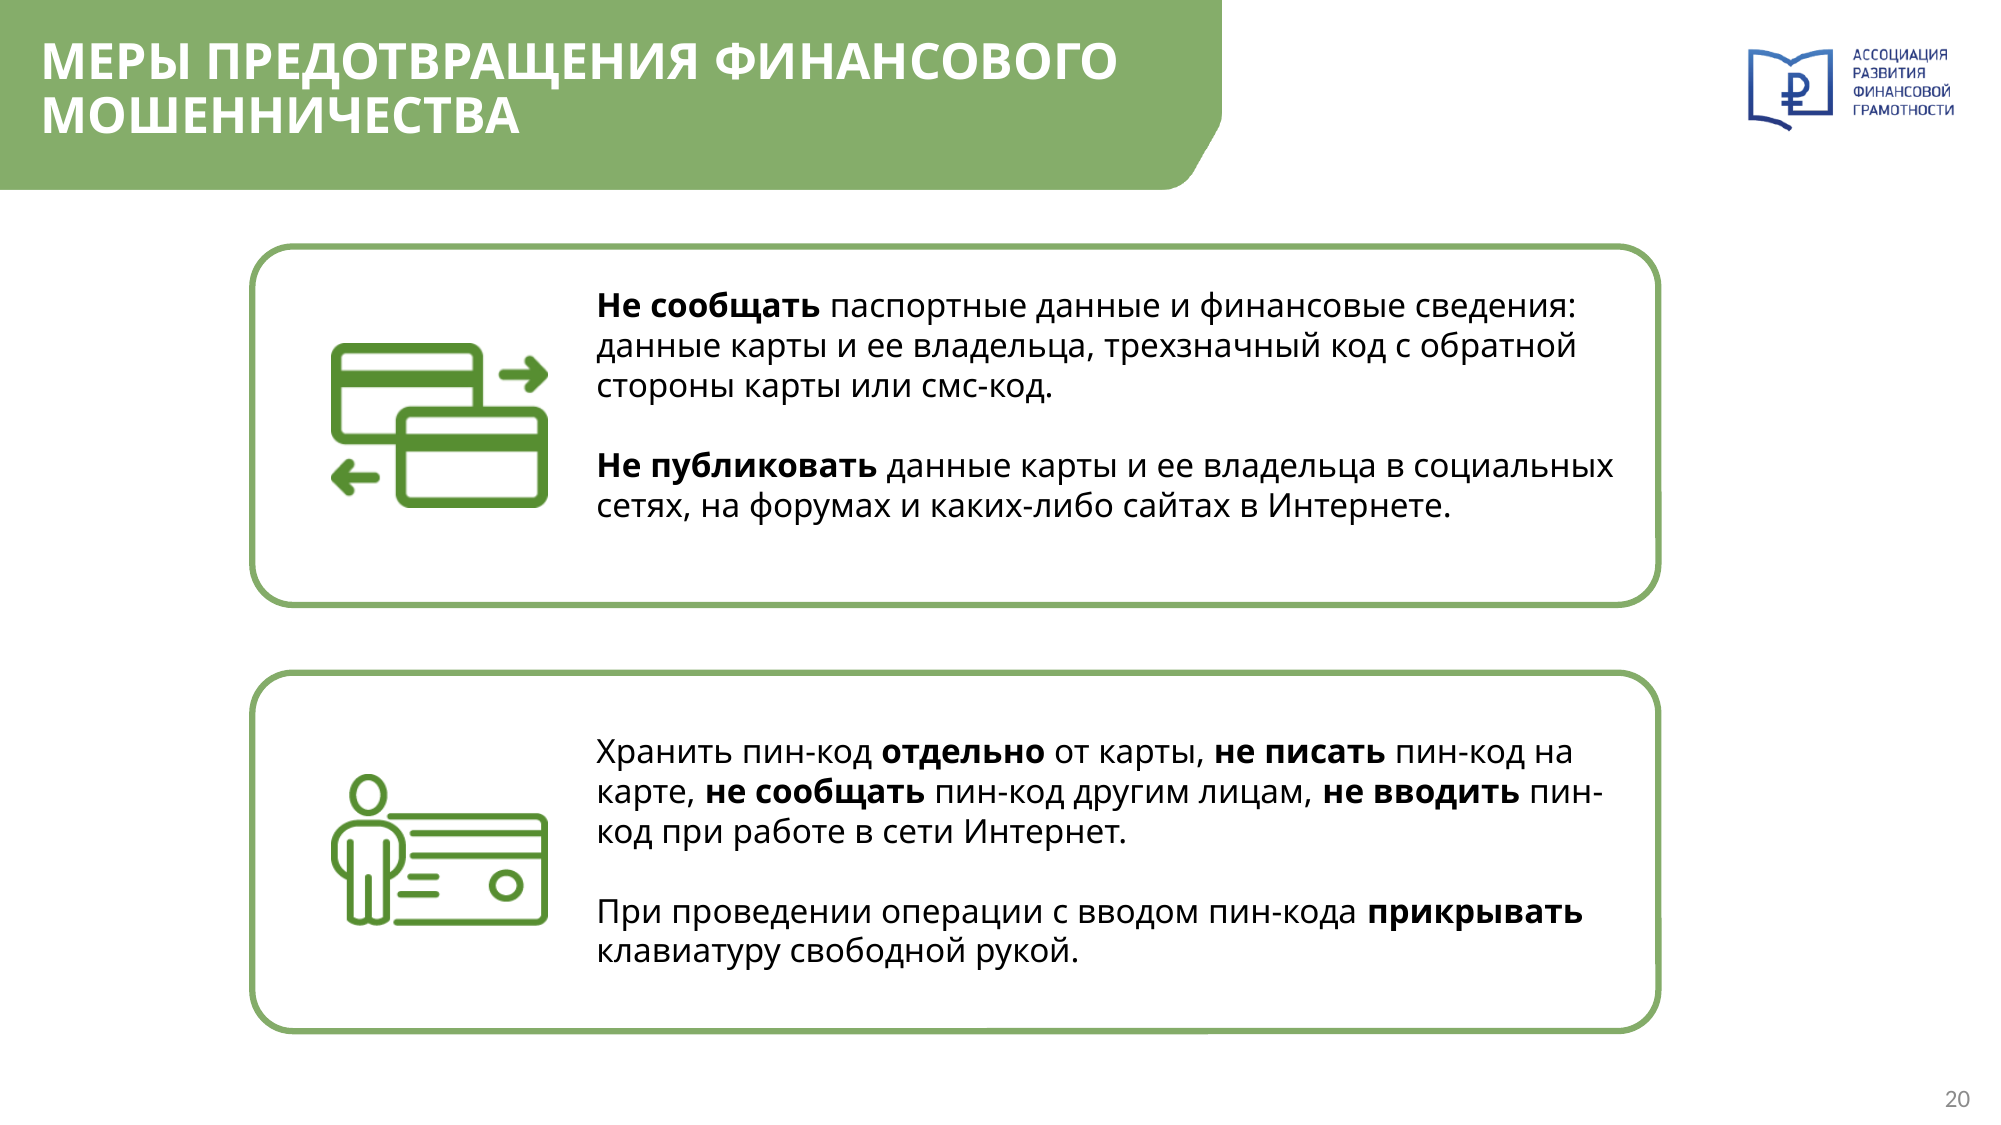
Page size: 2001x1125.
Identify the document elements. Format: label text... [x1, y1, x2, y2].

picture [331, 774, 548, 928]
text_box 20 [1554, 1067, 1986, 1125]
picture [331, 343, 548, 508]
picture [0, 0, 1223, 190]
text_box [251, 245, 1660, 606]
text_box [251, 671, 1660, 1033]
picture [1715, 16, 1986, 148]
